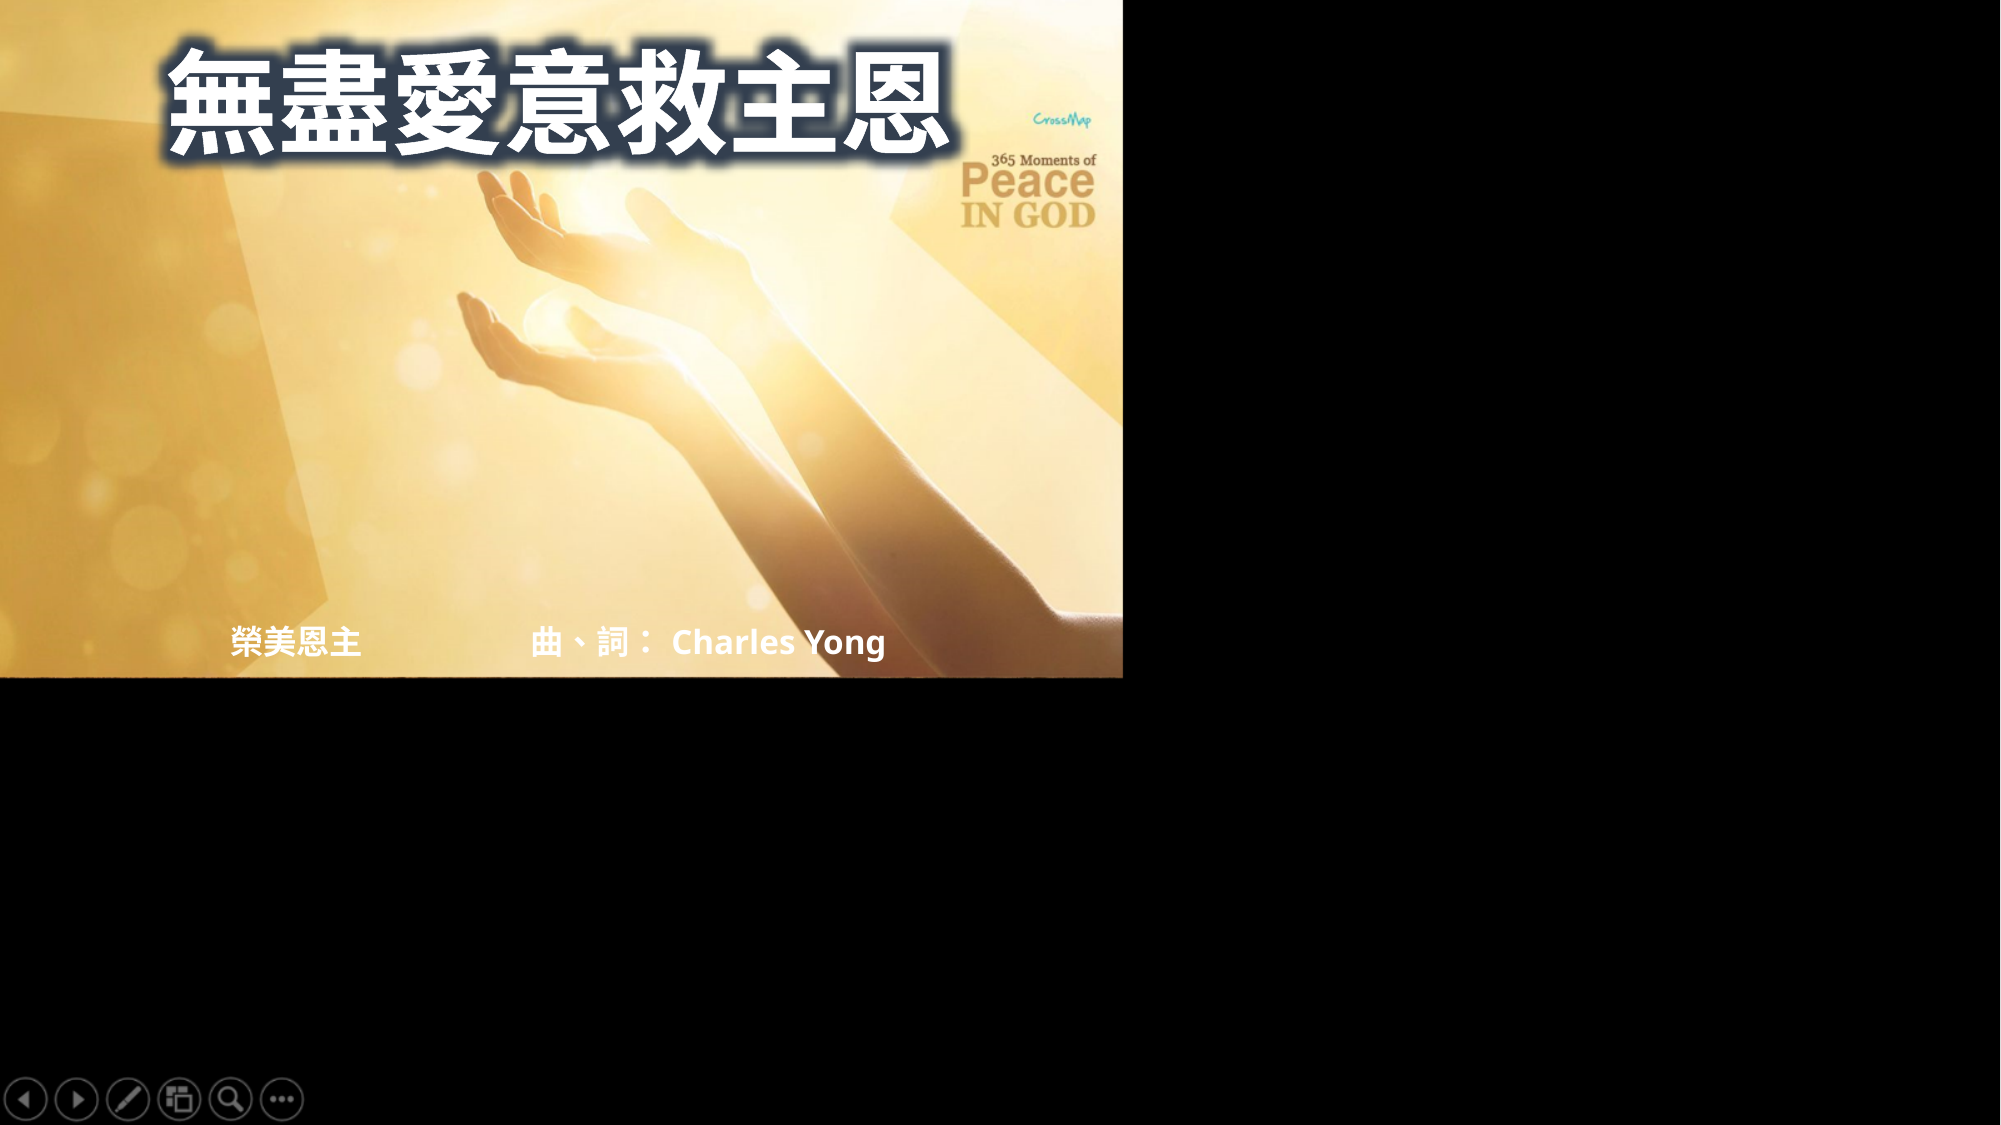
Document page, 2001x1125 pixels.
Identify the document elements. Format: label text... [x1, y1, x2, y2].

text_box 無盡愛意救主恩 [0, 0, 1119, 310]
picture [0, 0, 2001, 1125]
text_box 榮美恩主 曲、詞：Charles Yong [0, 611, 1117, 675]
